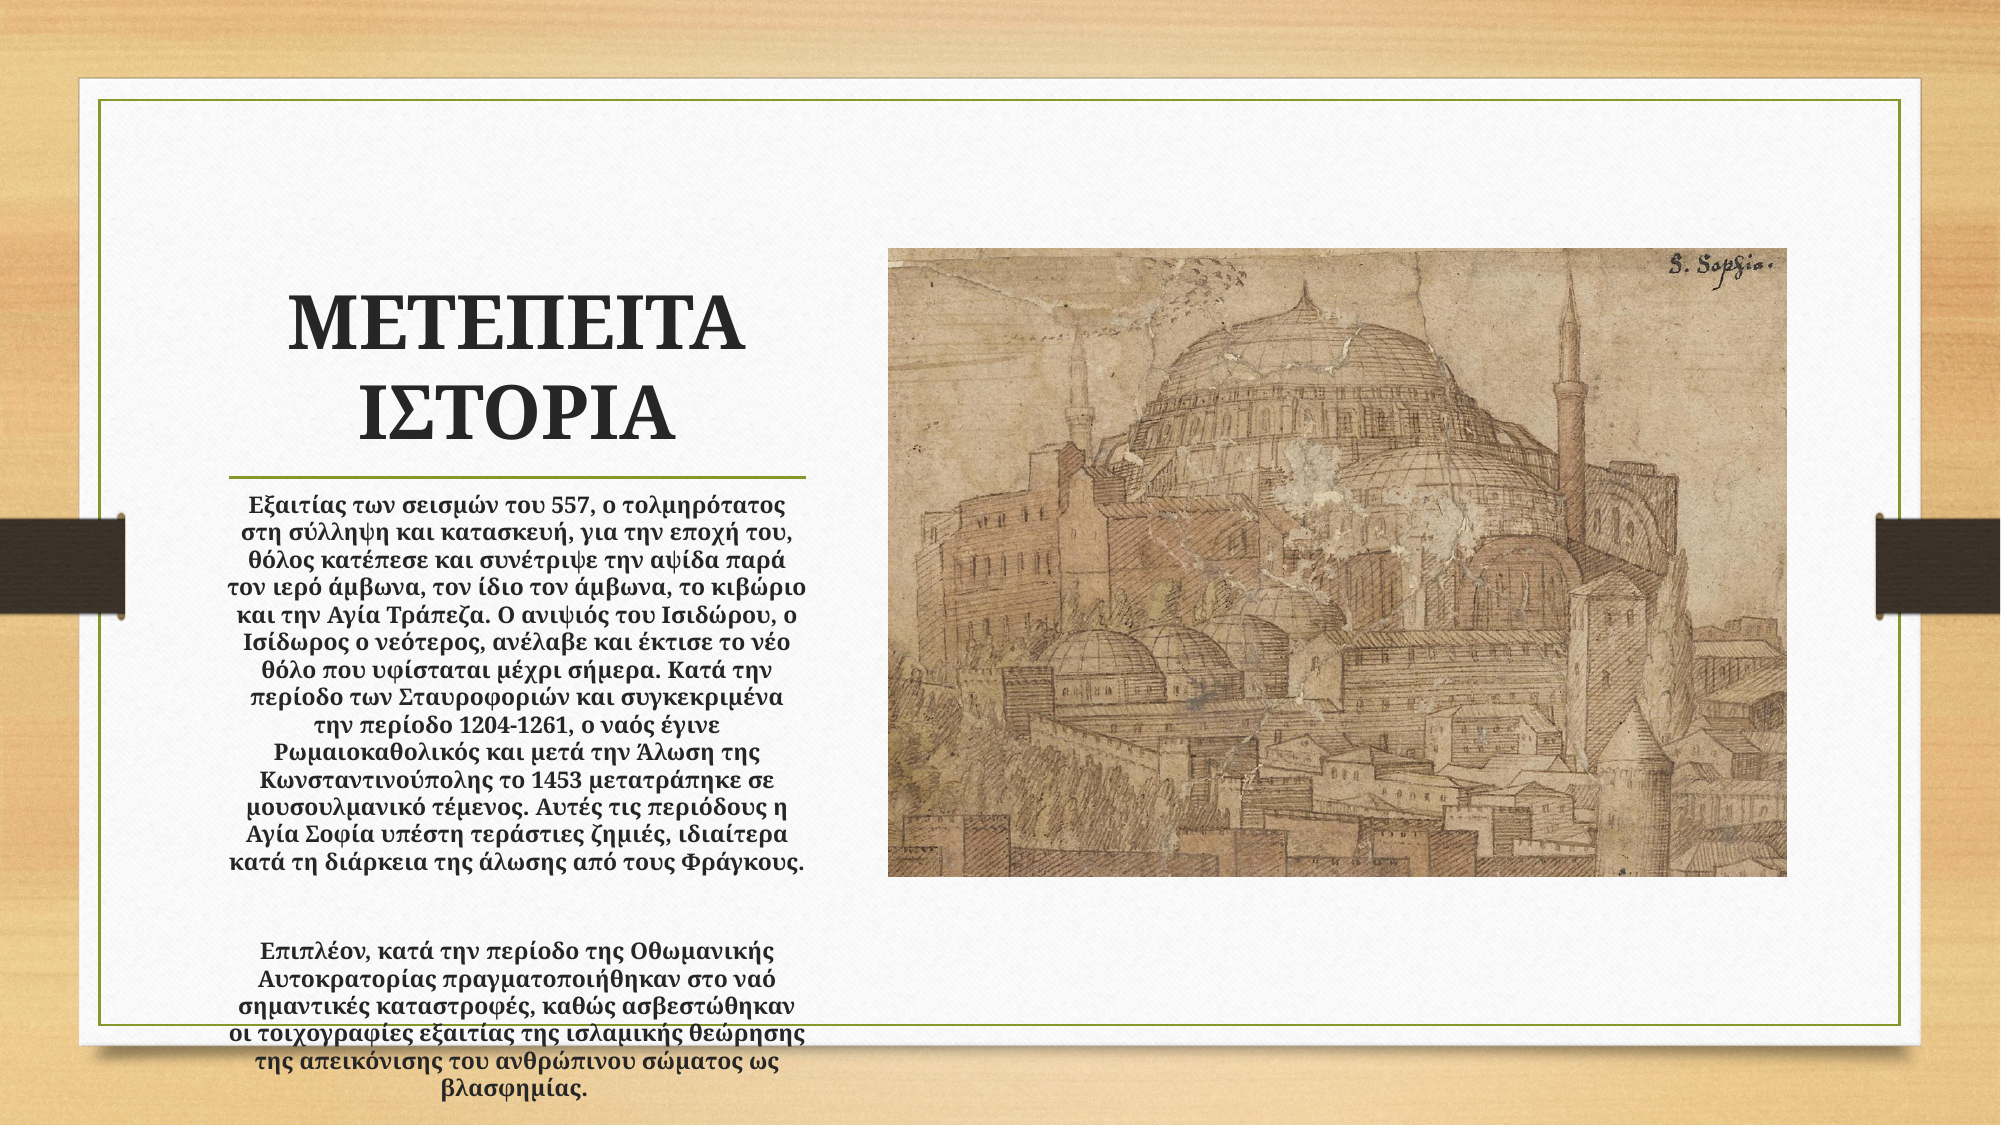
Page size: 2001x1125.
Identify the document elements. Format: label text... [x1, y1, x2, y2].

list Εξαιτίας των σεισμών του 557, ο τολμηρότατος στη σύλληψη και κατασκευή, για την εποχή του, θόλος κατέπεσε και συνέτριψε την αψίδα παρά τον ιερό άμβωνα, τον ίδιο τον άμβωνα, το κιβώριο και την Αγία Τράπεζα. Ο ανιψιός του Ισιδώρου, ο Ισίδωρος ο νεότερος, ανέλαβε και έκτισε το νέο θόλο που υφίσταται μέχρι σήμερα. Κατά την περίοδο των Σταυροφοριών και συγκεκριμένα την περίοδο 1204-1261, ο ναός έγινε Ρωμαιοκαθολικός και μετά την Άλωση της Κωνσταντινούπολης το 1453 μετατράπηκε σε μουσουλμανικό τέμενος. Αυτές τις περιόδους η Αγία Σοφία υπέστη τεράστιες ζημιές, ιδιαίτερα κατά τη διάρκεια της άλωσης από τους Φράγκους. Επιπλέον, κατά την περίοδο της Οθωμανικής Αυτοκρατορίας πραγματοποιήθηκαν στο ναό σημαντικές καταστροφές, καθώς ασβεστώθηκαν οι τοιχογραφίες εξαιτίας της ισλαμικής θεώρησης της απεικόνισης του ανθρώπινου σώματος ως βλασφημίας. [212, 483, 823, 1011]
picture [0, 0, 2001, 1125]
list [888, 247, 1787, 878]
title ΜΕΤΕΠΕΙΤΑ ΙΣΤΟΡΙΑ [212, 129, 823, 463]
